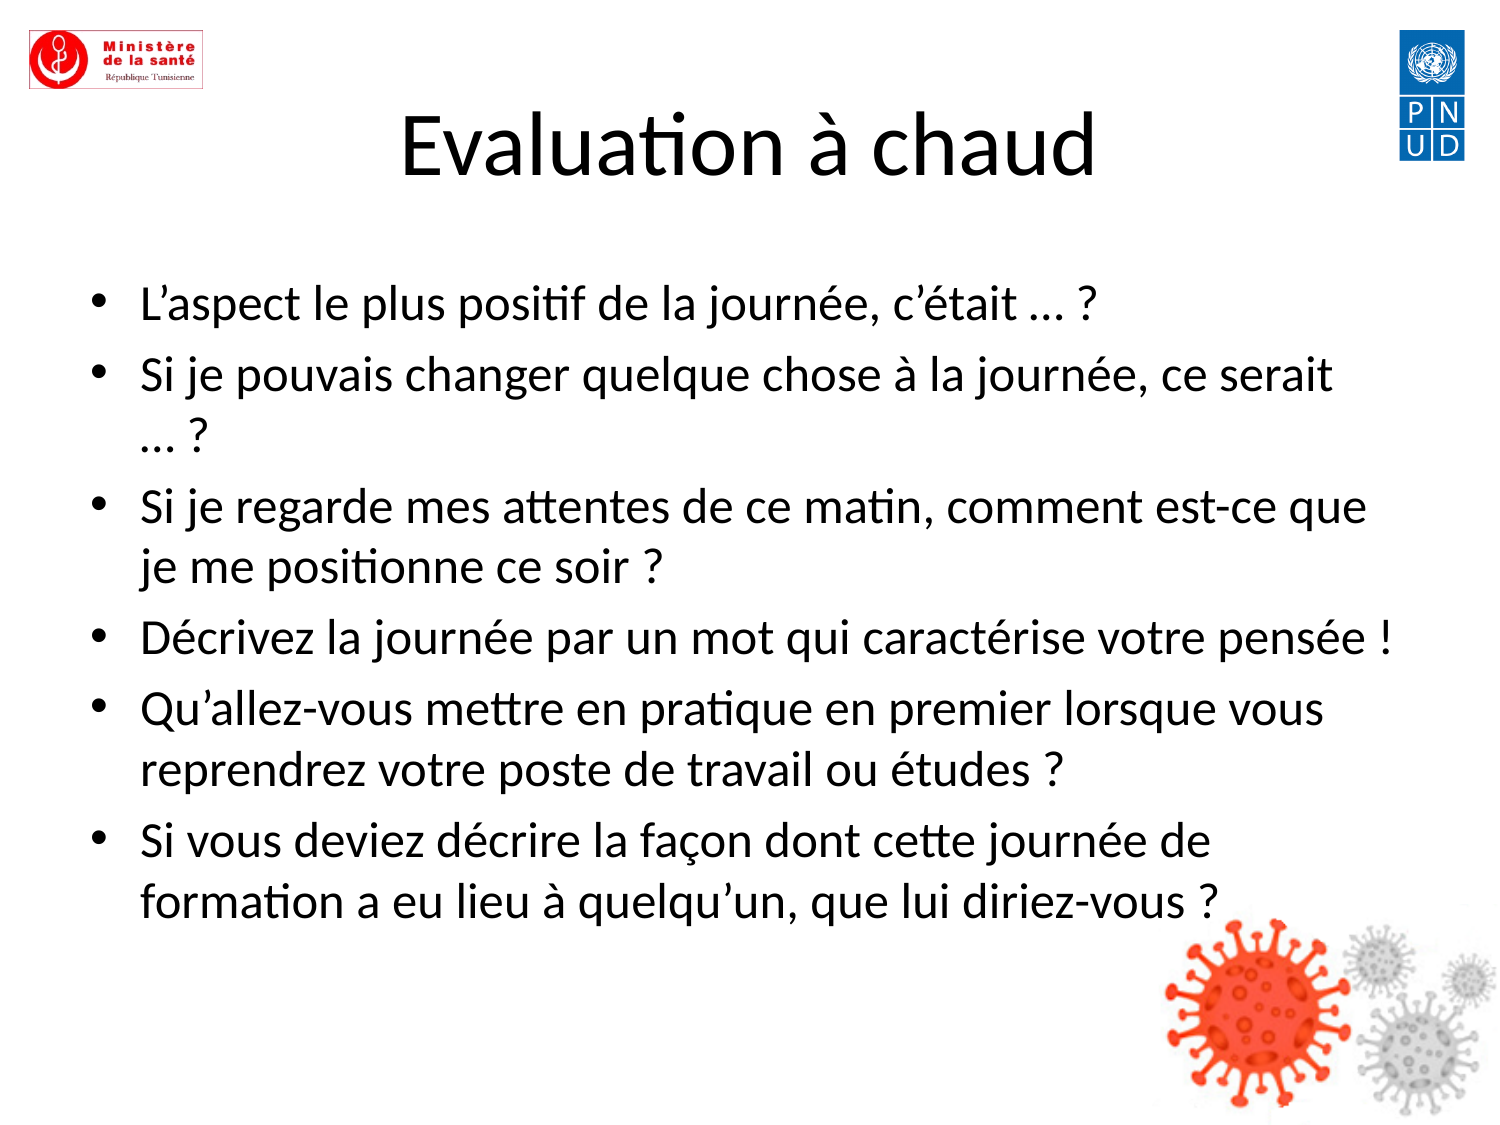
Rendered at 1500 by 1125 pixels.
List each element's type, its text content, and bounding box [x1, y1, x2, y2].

picture [1399, 30, 1465, 161]
title Evaluation à chaud [75, 45, 1425, 233]
list L’aspect le plus positif de la journée, c’était … ? Si je pouvais changer quelque chose à la journée, ce serait … ? Si je regarde mes attentes de ce matin, comment est-ce que je me positionne ce soir ? Décrivez la journée par un mot qui caractérise votre pensée ! Qu’allez-vous mettre en pratique en premier lorsque vous reprendrez votre poste de travail ou études ? Si vous deviez décrire la façon dont cette journée de formation a eu lieu à quelqu’un, que lui diriez-vous ? [75, 262, 1425, 1005]
picture [29, 30, 203, 89]
picture [1152, 904, 1500, 1125]
